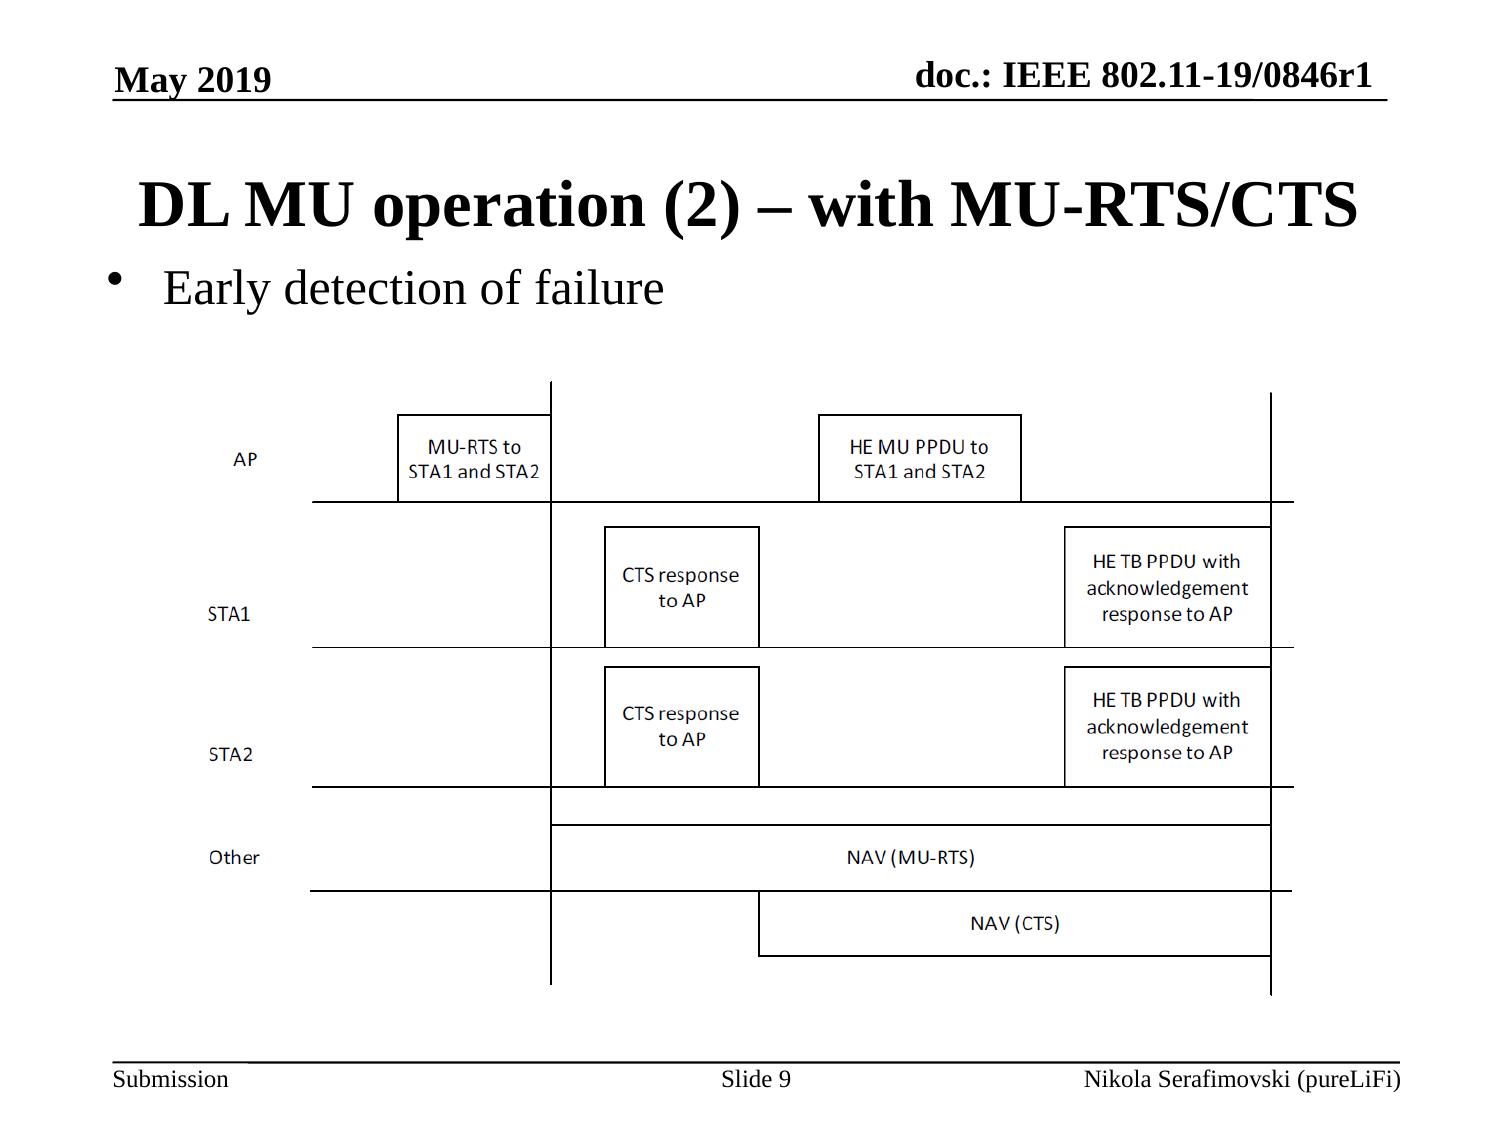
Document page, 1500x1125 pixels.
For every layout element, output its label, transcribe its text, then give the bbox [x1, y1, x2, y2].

title DL MU operation (2) – with MU-RTS/CTS [112, 112, 1388, 288]
footer Nikola Serafimovski (pureLiFi) [1024, 1061, 1402, 1093]
slide_number Slide 9 [720, 1061, 792, 1093]
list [170, 371, 1330, 1010]
text_box Early detection of failure [91, 246, 1467, 1010]
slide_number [114, 0, 309, 101]
